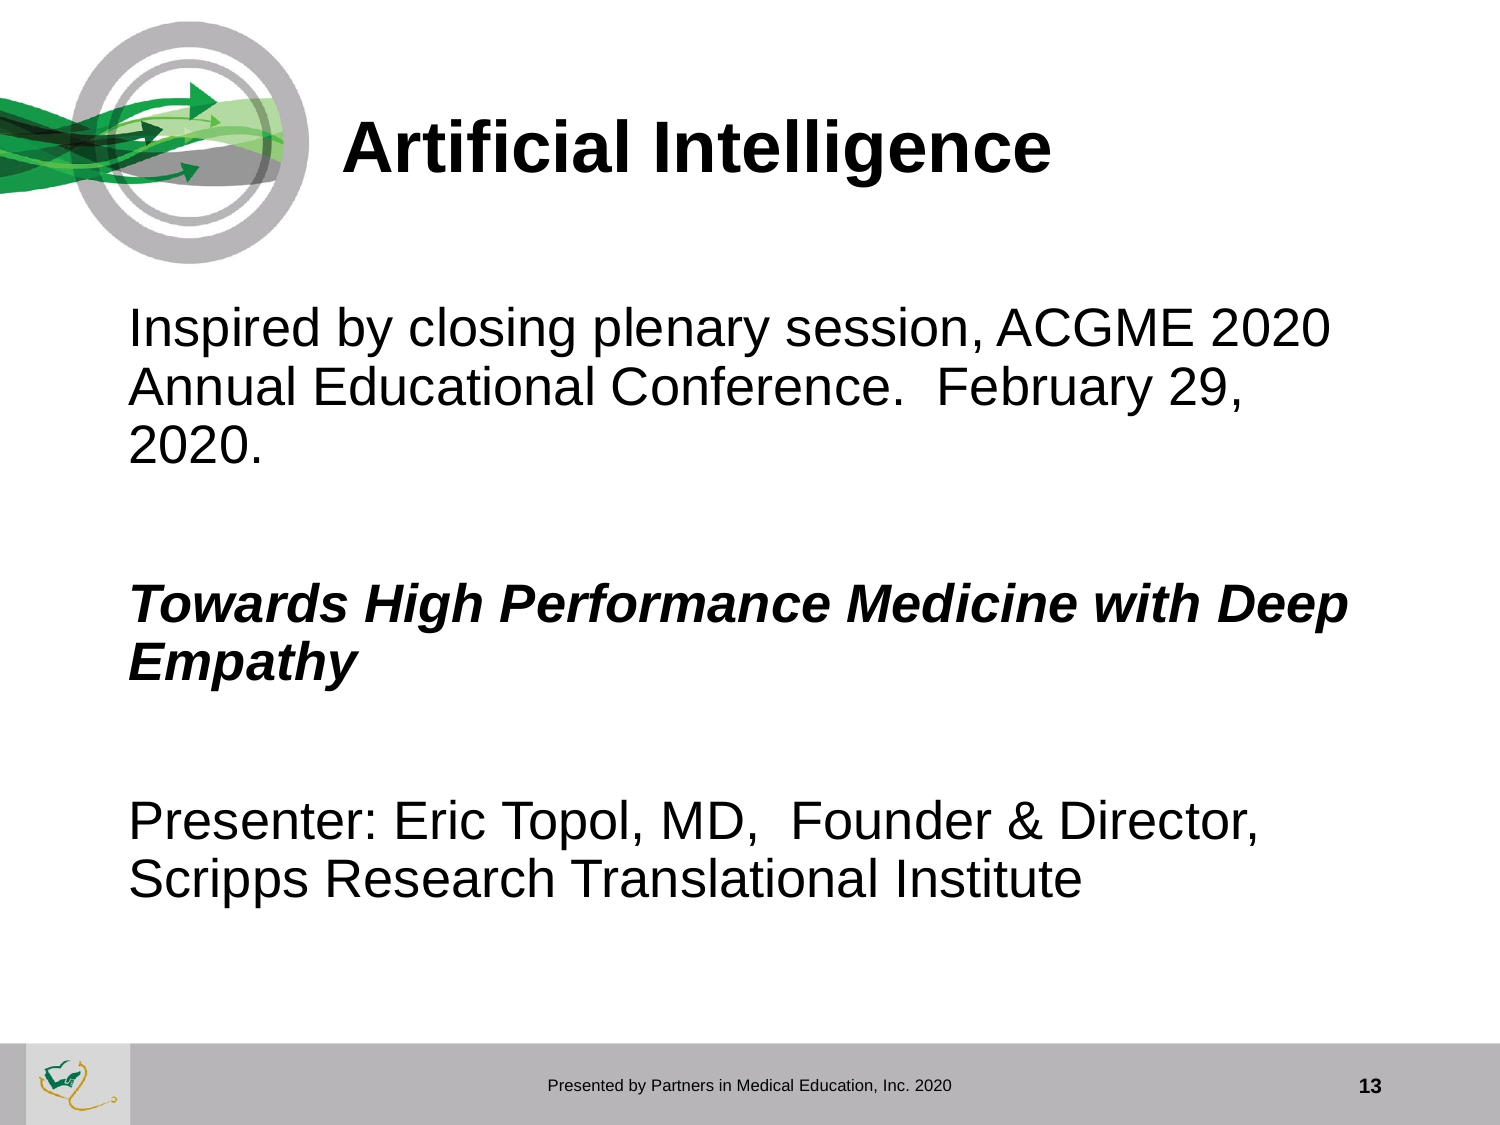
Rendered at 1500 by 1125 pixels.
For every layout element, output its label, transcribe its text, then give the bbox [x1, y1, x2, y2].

list Inspired by closing plenary session, ACGME 2020 Annual Educational Conference. February 29, 2020. Towards High Performance Medicine with Deep Empathy Presenter: Eric Topol, MD, Founder & Director, Scripps Research Translational Institute [103, 285, 1397, 1014]
title Artificial Intelligence [326, 40, 1397, 258]
footer Presented by Partners in Medical Education, Inc. 2020 [496, 1055, 1004, 1116]
picture [0, 0, 1500, 1125]
slide_number 13 [1059, 1055, 1397, 1116]
